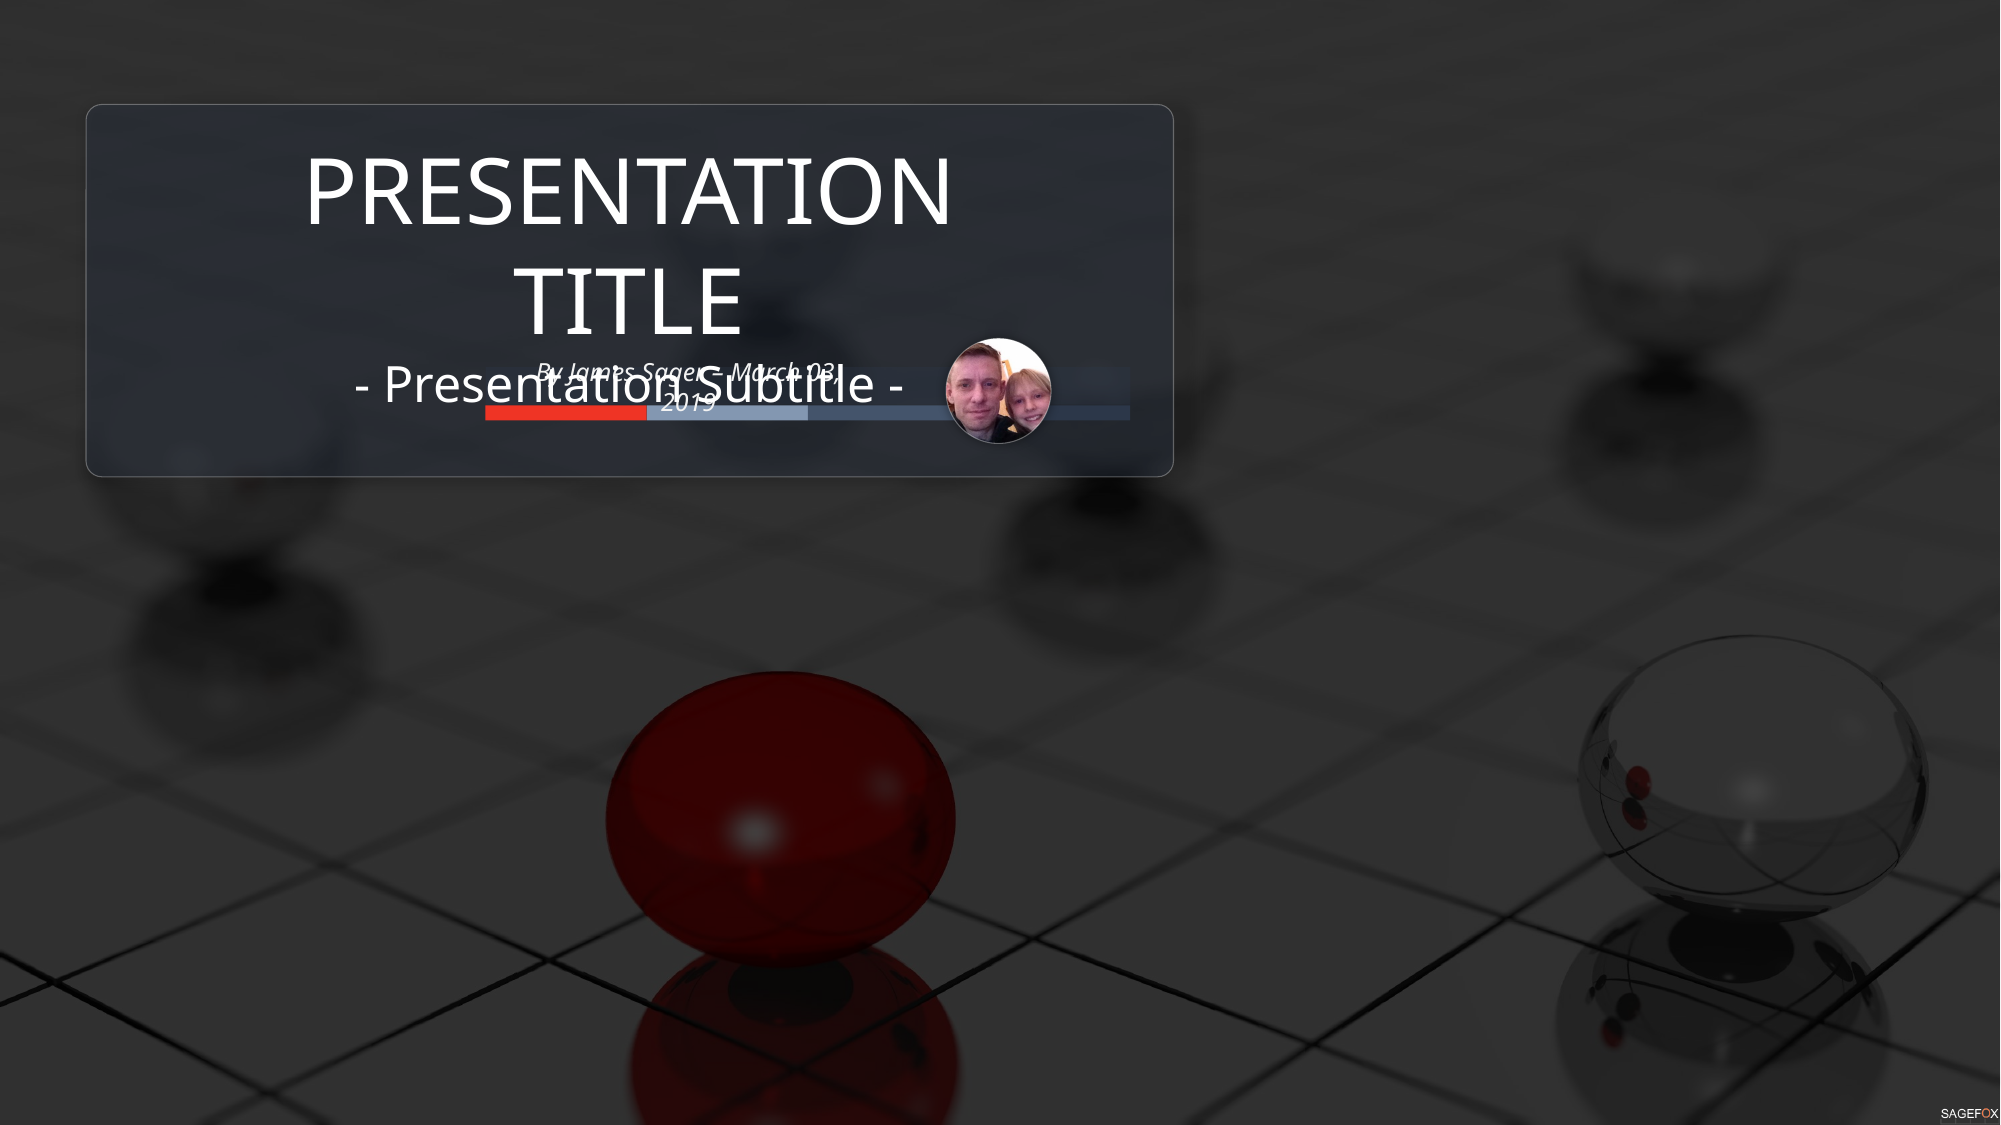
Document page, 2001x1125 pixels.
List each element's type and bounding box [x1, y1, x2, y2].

text_box [86, 104, 1174, 477]
picture [0, 0, 2001, 1125]
